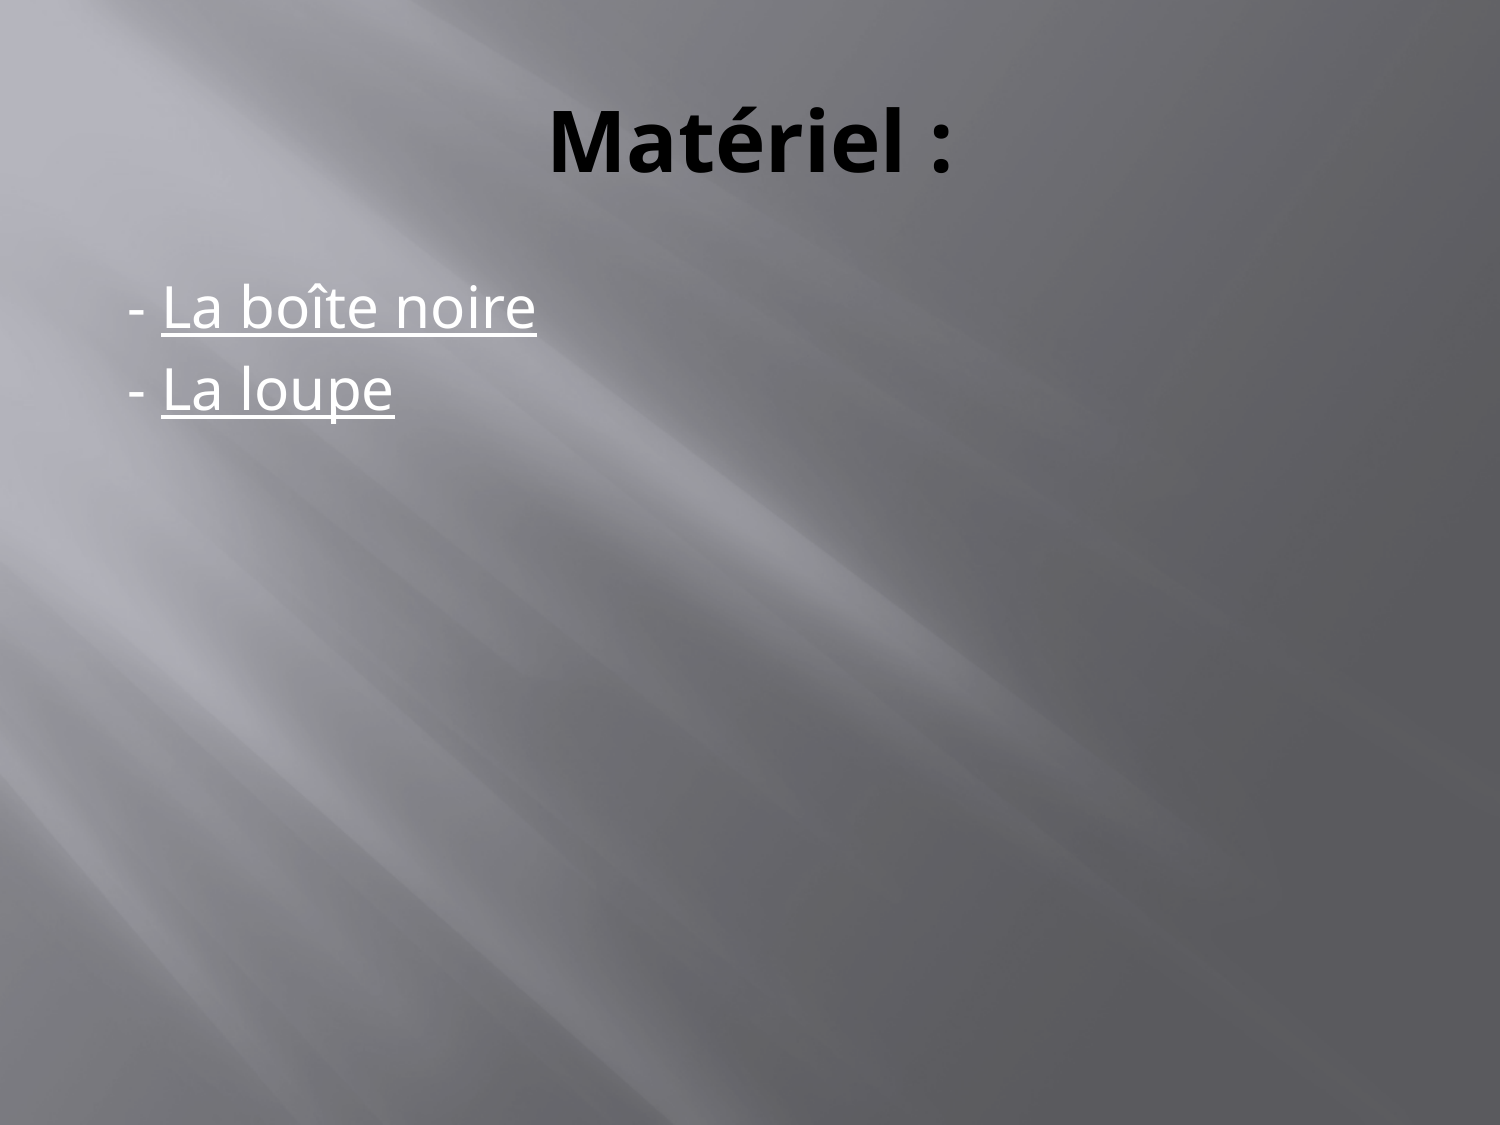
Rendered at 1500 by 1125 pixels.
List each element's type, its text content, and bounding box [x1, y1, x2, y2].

list - La boîte noire - La loupe [75, 262, 1425, 1035]
title Matériel : [75, 45, 1425, 233]
